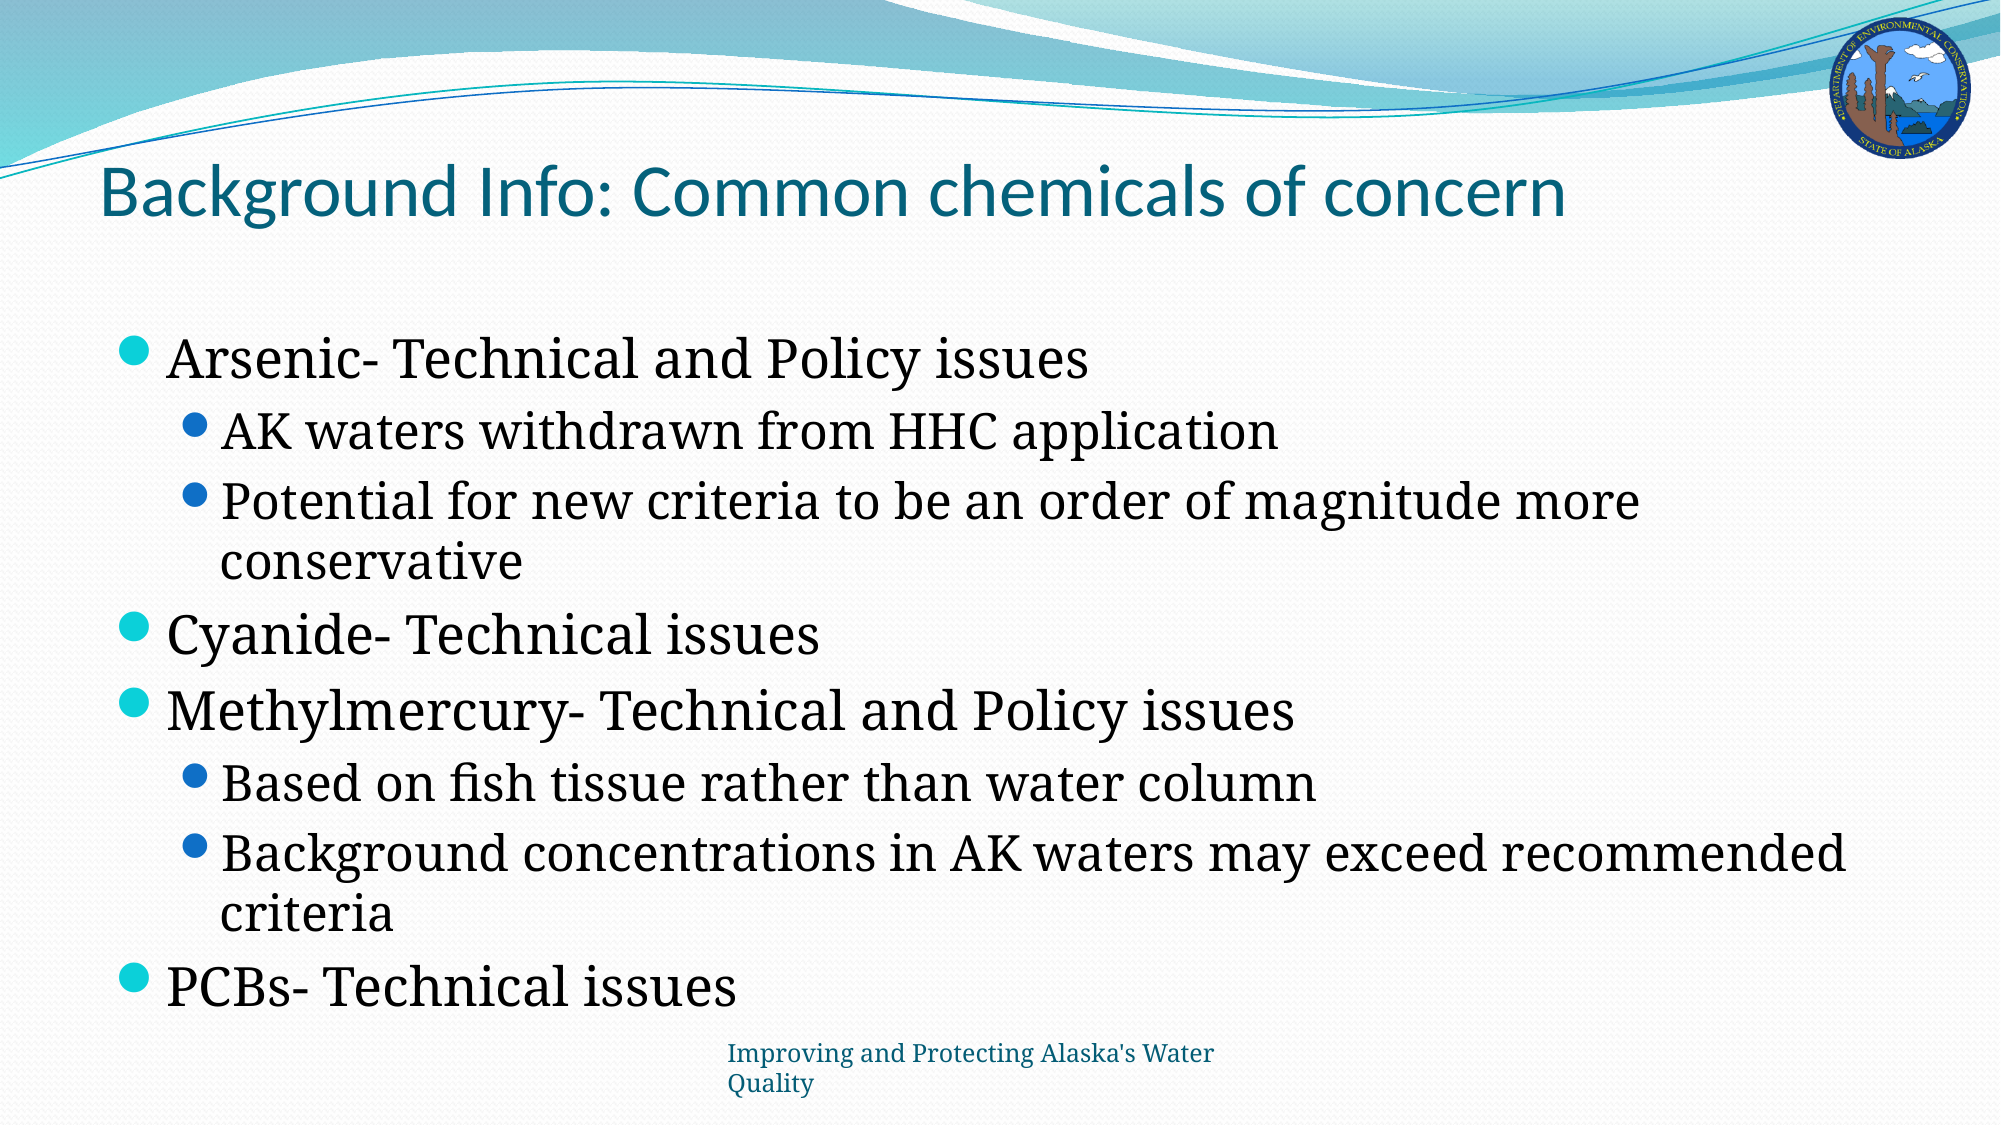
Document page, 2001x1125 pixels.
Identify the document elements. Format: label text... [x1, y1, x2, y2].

title Background Info: Common chemicals of concern [99, 115, 1900, 232]
picture [1827, 15, 1973, 161]
footer Improving and Protecting Alaska's Water Quality [727, 1037, 1273, 1098]
list Arsenic- Technical and Policy issues AK waters withdrawn from HHC application Potential for new criteria to be an order of magnitude more conservative Cyanide- Technical issues Methylmercury- Technical and Policy issues Based on fish tissue rather than water column Background concentrations in AK waters may exceed recommended criteria PCBs- Technical issues [99, 317, 1900, 1038]
